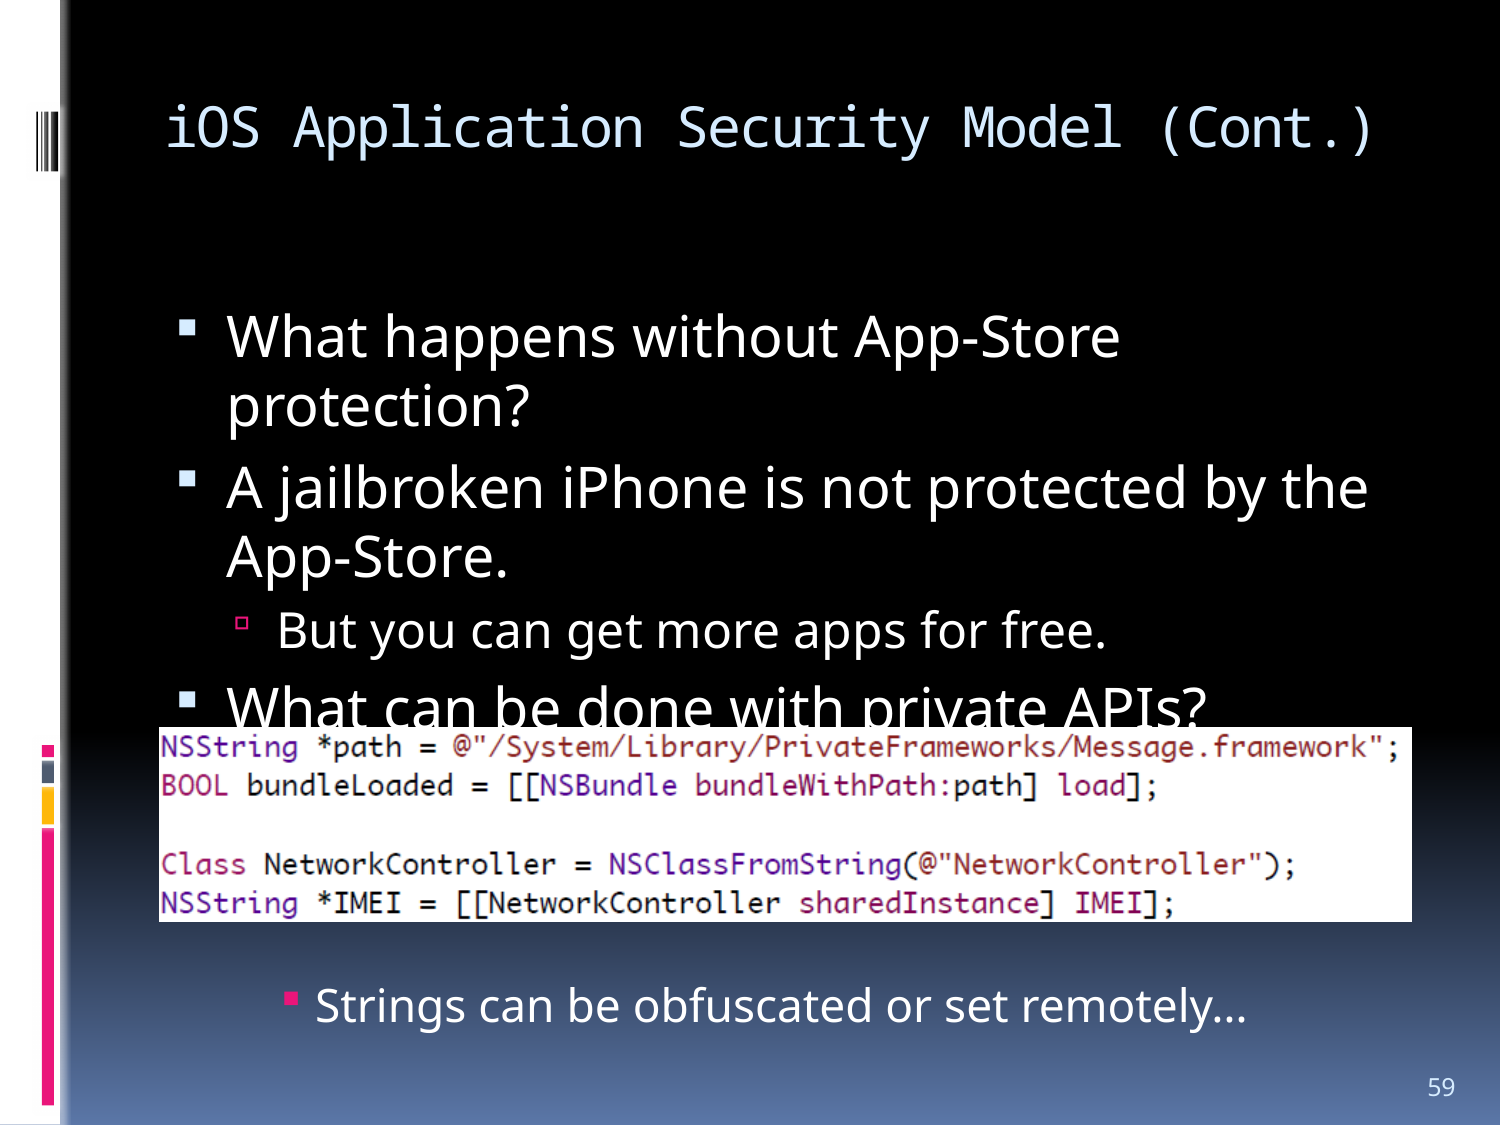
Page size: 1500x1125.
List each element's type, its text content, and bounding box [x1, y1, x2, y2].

slide_number 59 [1412, 1052, 1488, 1113]
title iOS Application Security Model (Cont.) [150, 83, 1425, 234]
list What happens without App-Store protection? A jailbroken iPhone is not protected by the App-Store. But you can get more apps for free. What can be done with private APIs? Strings can be obfuscated or set remotely… [150, 292, 1425, 1043]
picture [158, 727, 1412, 923]
